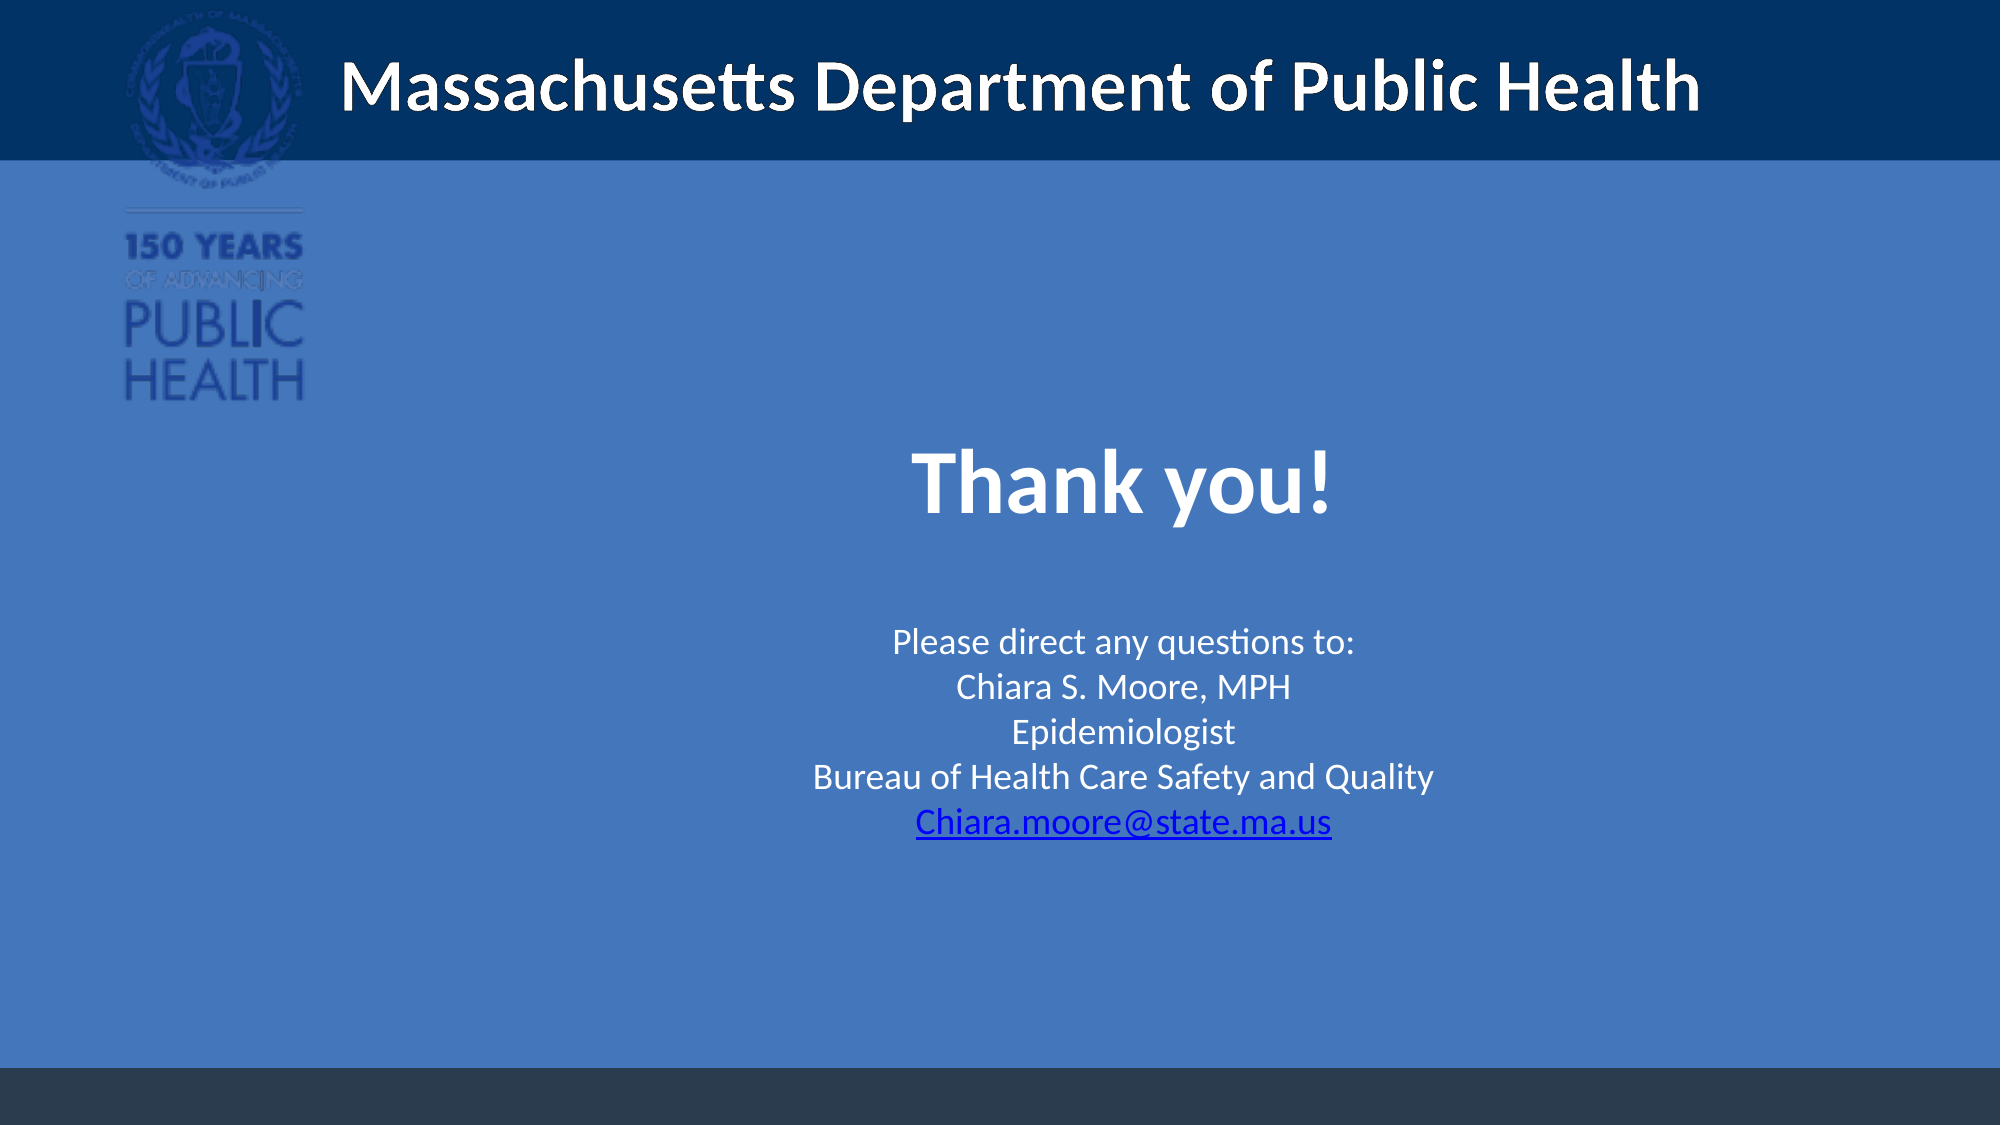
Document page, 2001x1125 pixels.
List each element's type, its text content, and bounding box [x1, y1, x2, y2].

text_box Please direct any questions to: Chiara S. Moore, MPH Epidemiologist Bureau of Health Care Safety and Quality Chiara.moore@state.ma.us [591, 609, 1657, 850]
title Thank you! [427, 356, 1821, 598]
